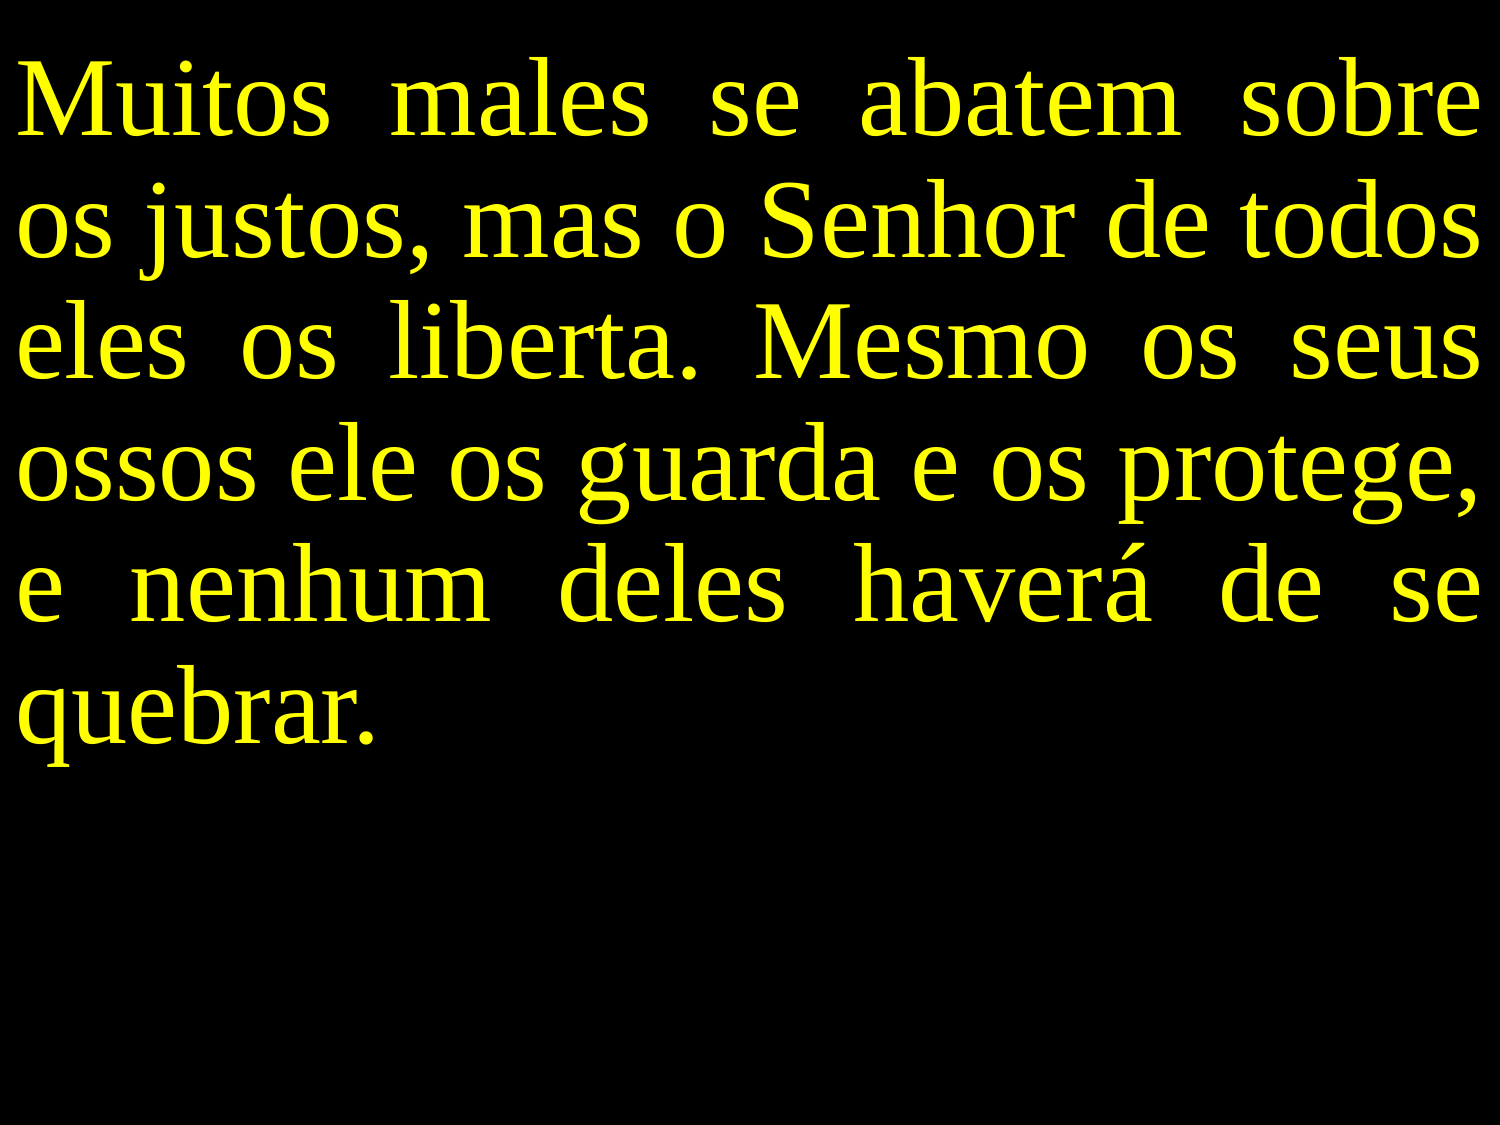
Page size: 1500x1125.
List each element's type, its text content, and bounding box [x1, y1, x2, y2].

list Muitos males se abatem sobre os justos, mas o Senhor de todos eles os liberta. Mesmo os seus ossos ele os guarda e os protege, e nenhum deles haverá de se quebrar. [0, 31, 1500, 1064]
